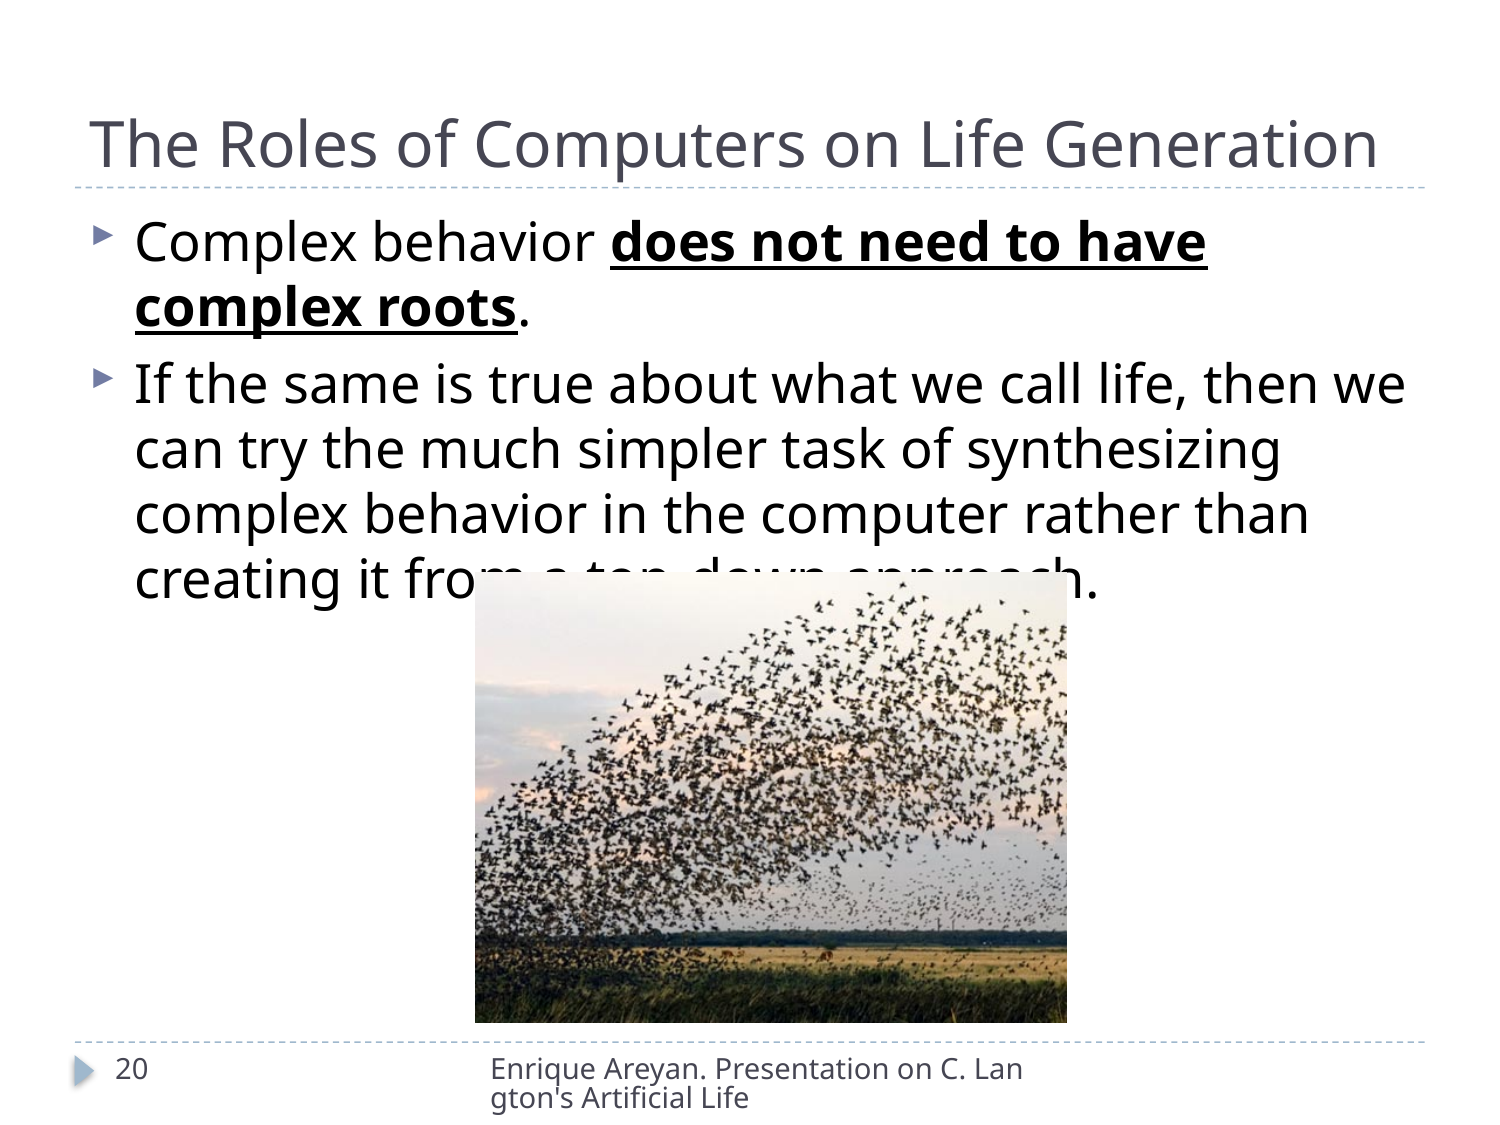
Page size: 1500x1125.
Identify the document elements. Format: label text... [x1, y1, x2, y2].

picture [475, 571, 1068, 1023]
footer Enrique Areyan. Presentation on C. Langton's Artificial Life [475, 1042, 1051, 1103]
list Complex behavior does not need to have complex roots. If the same is true about what we call life, then we can try the much simpler task of synthesizing complex behavior in the computer rather than creating it from a top-down approach. [75, 200, 1425, 1010]
title The Roles of Computers on Life Generation [75, 24, 1425, 188]
slide_number 20 [100, 1042, 426, 1103]
